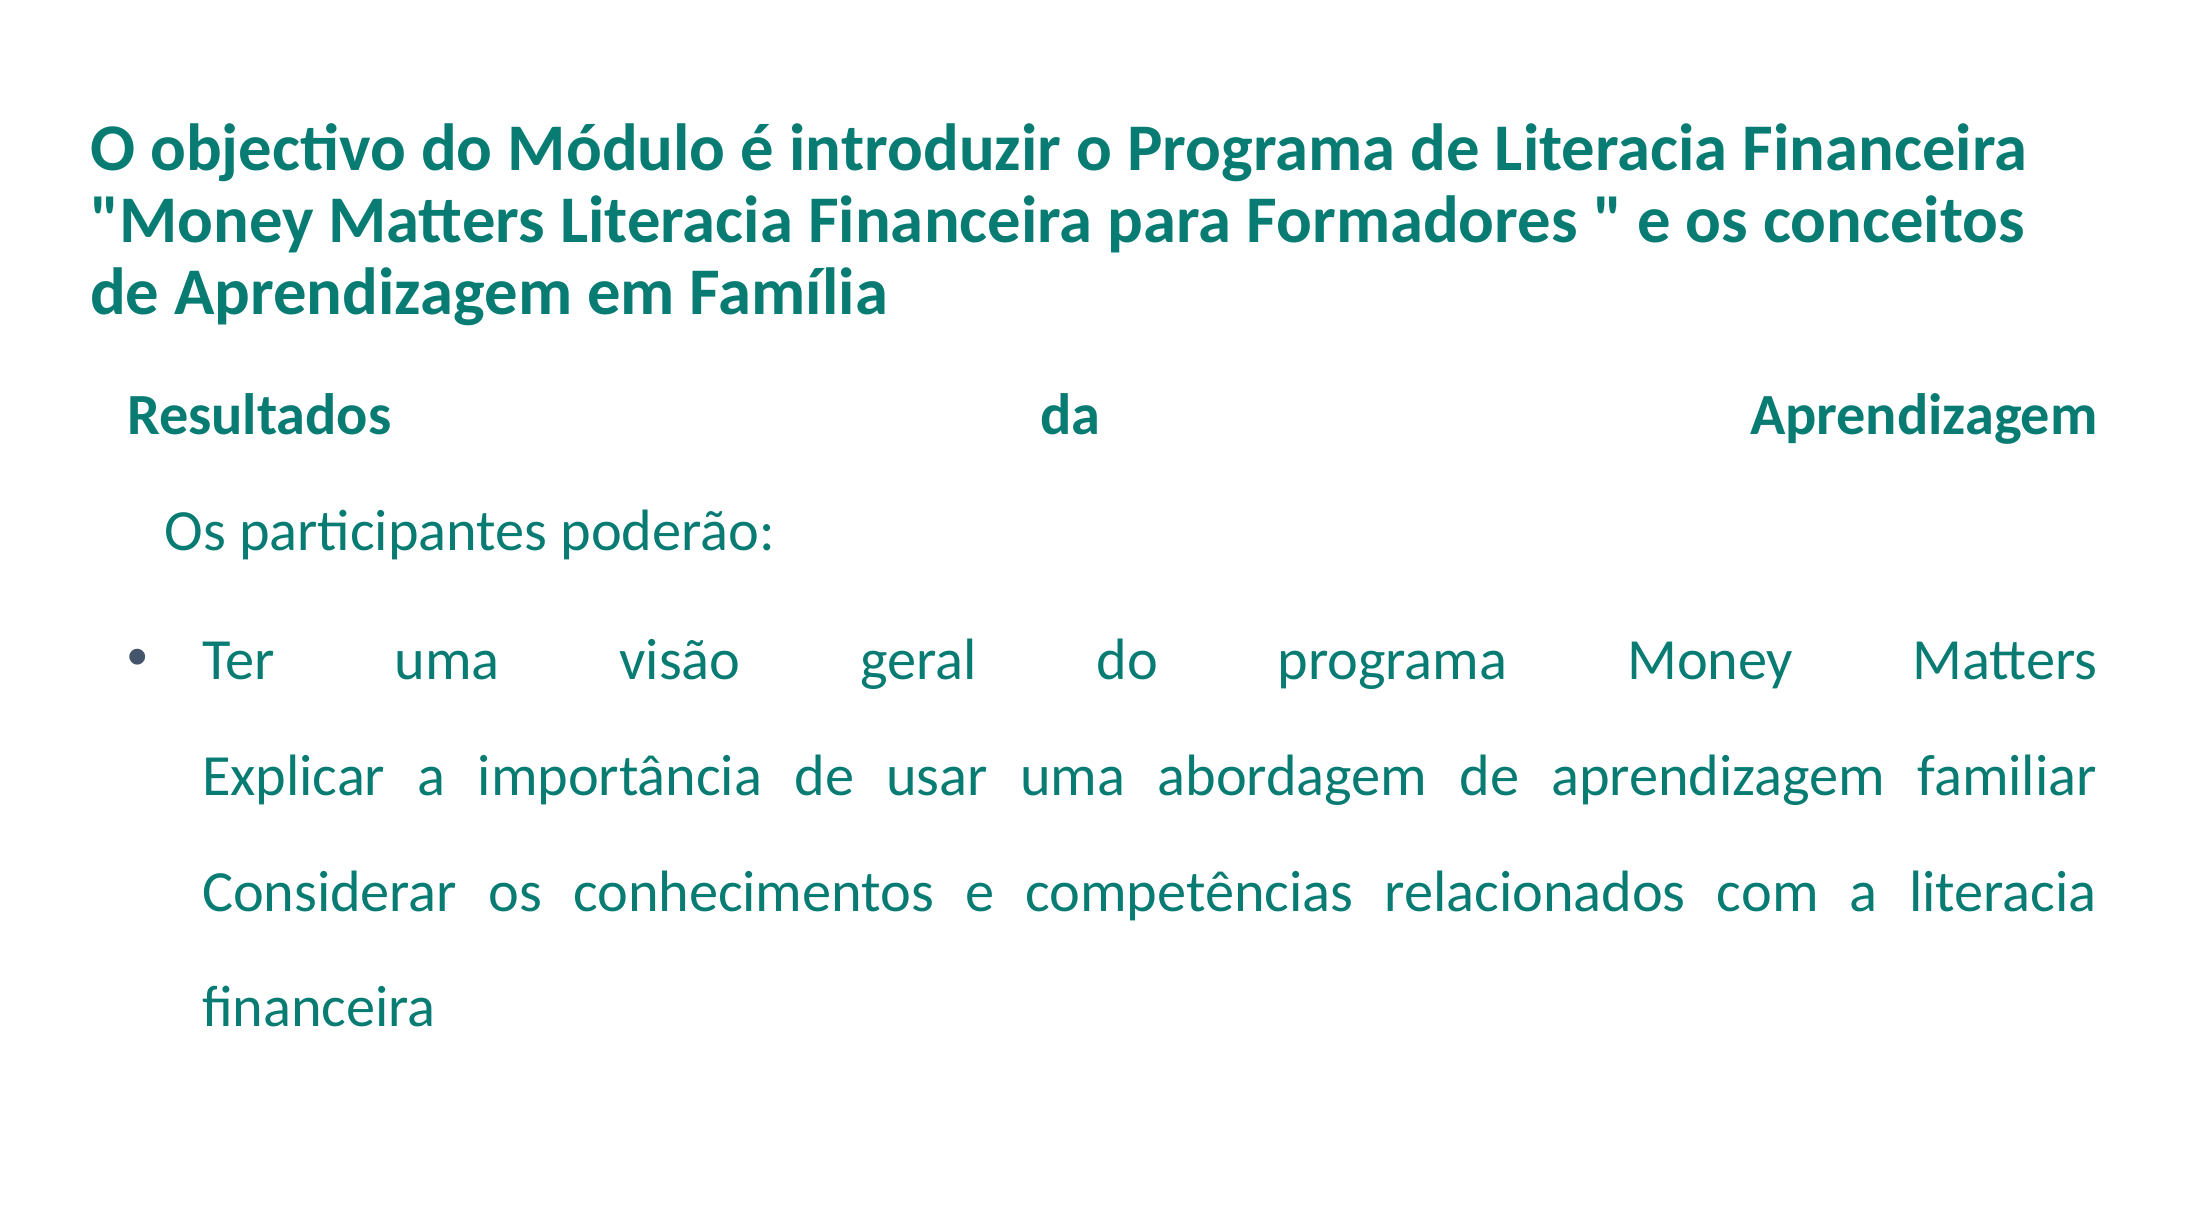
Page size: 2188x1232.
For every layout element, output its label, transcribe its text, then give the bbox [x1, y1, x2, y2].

list Resultados da Aprendizagem Os participantes poderão: Ter uma visão geral do programa Money Matters Explicar a importância de usar uma abordagem de aprendizagem familiar Considerar os conhecimentos e competências relacionados com a literacia financeira [82, 371, 2105, 1150]
title O objectivo do Módulo é introduzir o Programa de Literacia Financeira "Money Matters Literacia Financeira para Formadores " e os conceitos de Aprendizagem em Família [82, 70, 2106, 371]
